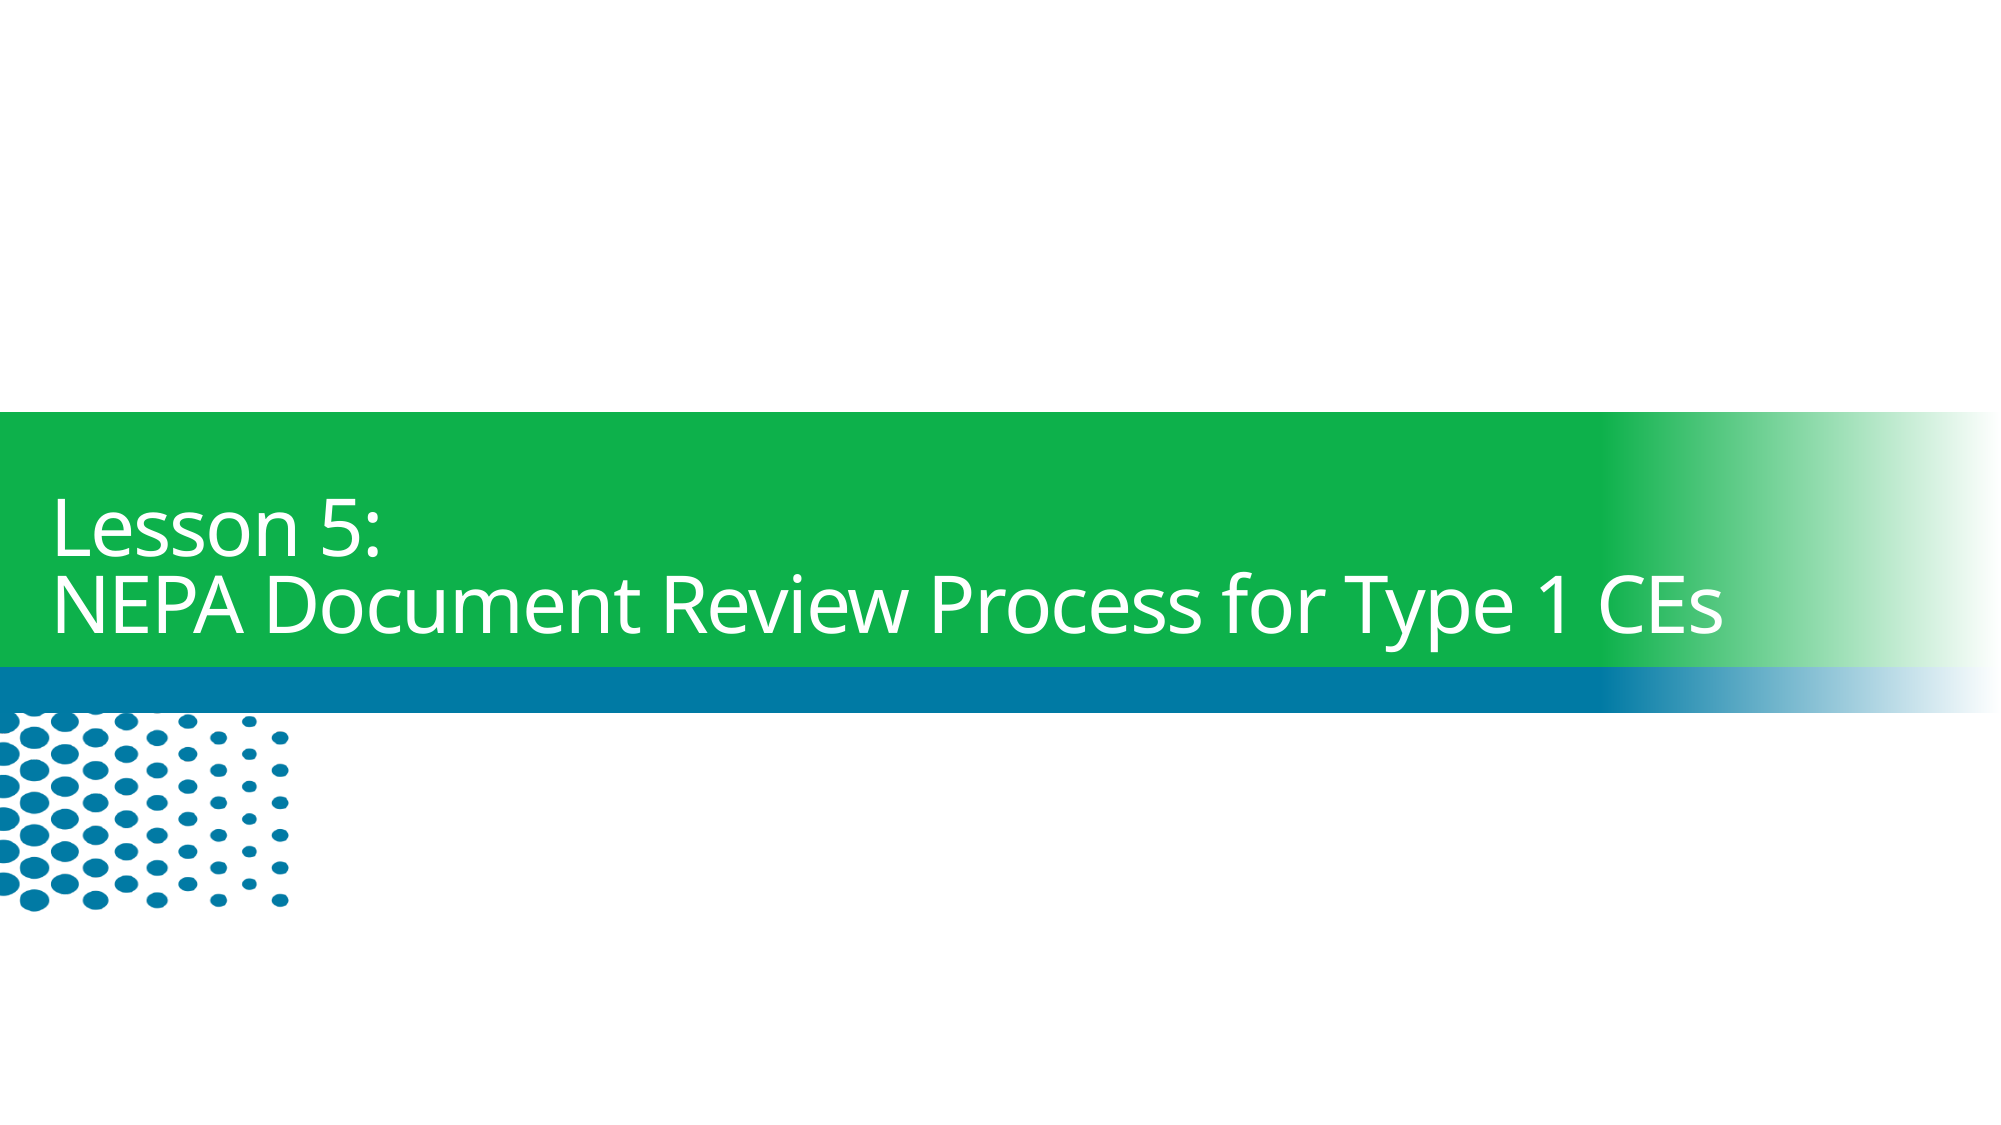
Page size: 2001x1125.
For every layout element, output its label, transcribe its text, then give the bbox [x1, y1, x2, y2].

title Lesson 5: NEPA Document Review Process for Type 1 CEs [50, 425, 1750, 649]
picture [0, 714, 307, 925]
